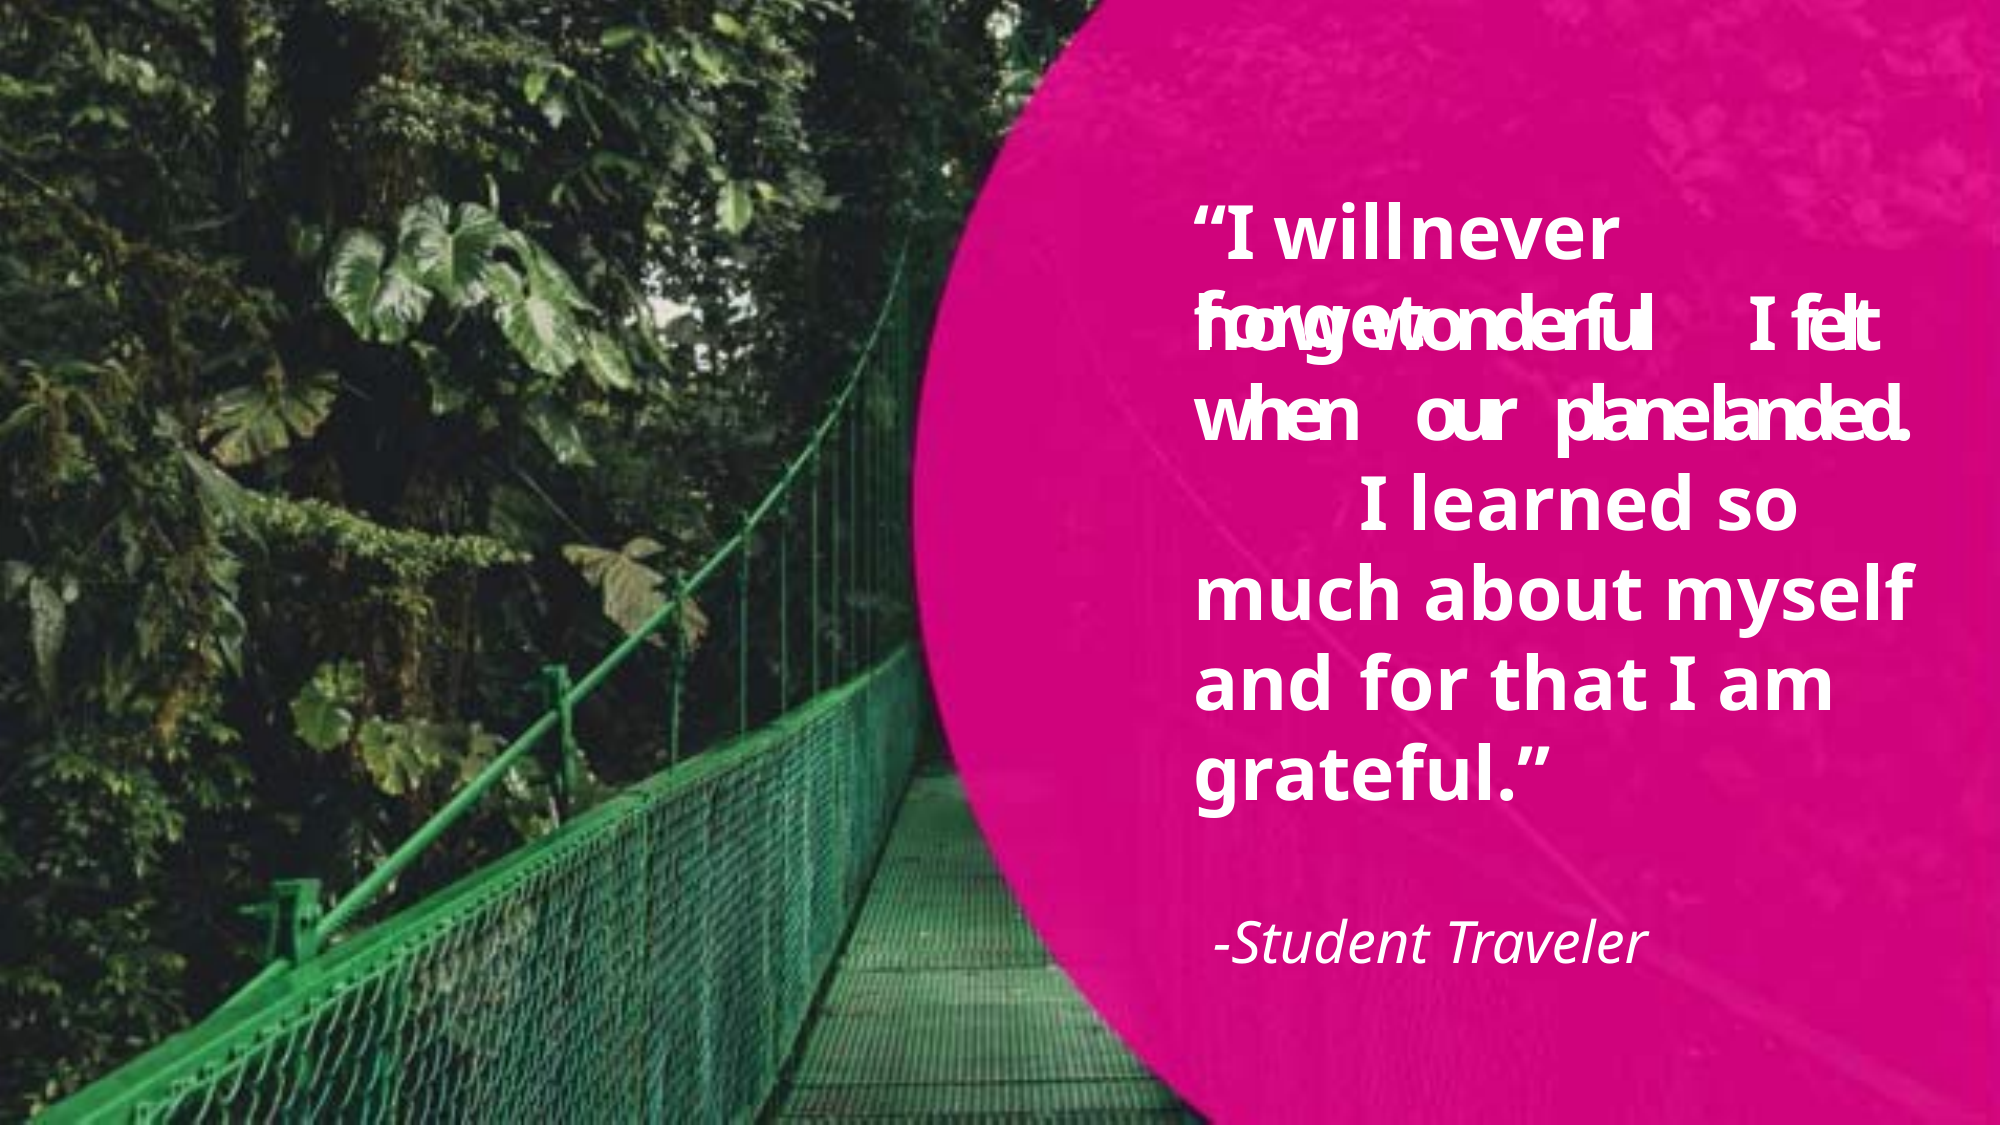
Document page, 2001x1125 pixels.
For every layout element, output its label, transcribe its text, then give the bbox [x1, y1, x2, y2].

text_box [0, 0, 2000, 1125]
text_box “I will never forget [1190, 185, 1850, 363]
text_box how wonderful I felt when our plane landed. I learned so much about myself and for that I am grateful.” -Student Traveler [1191, 275, 1923, 976]
